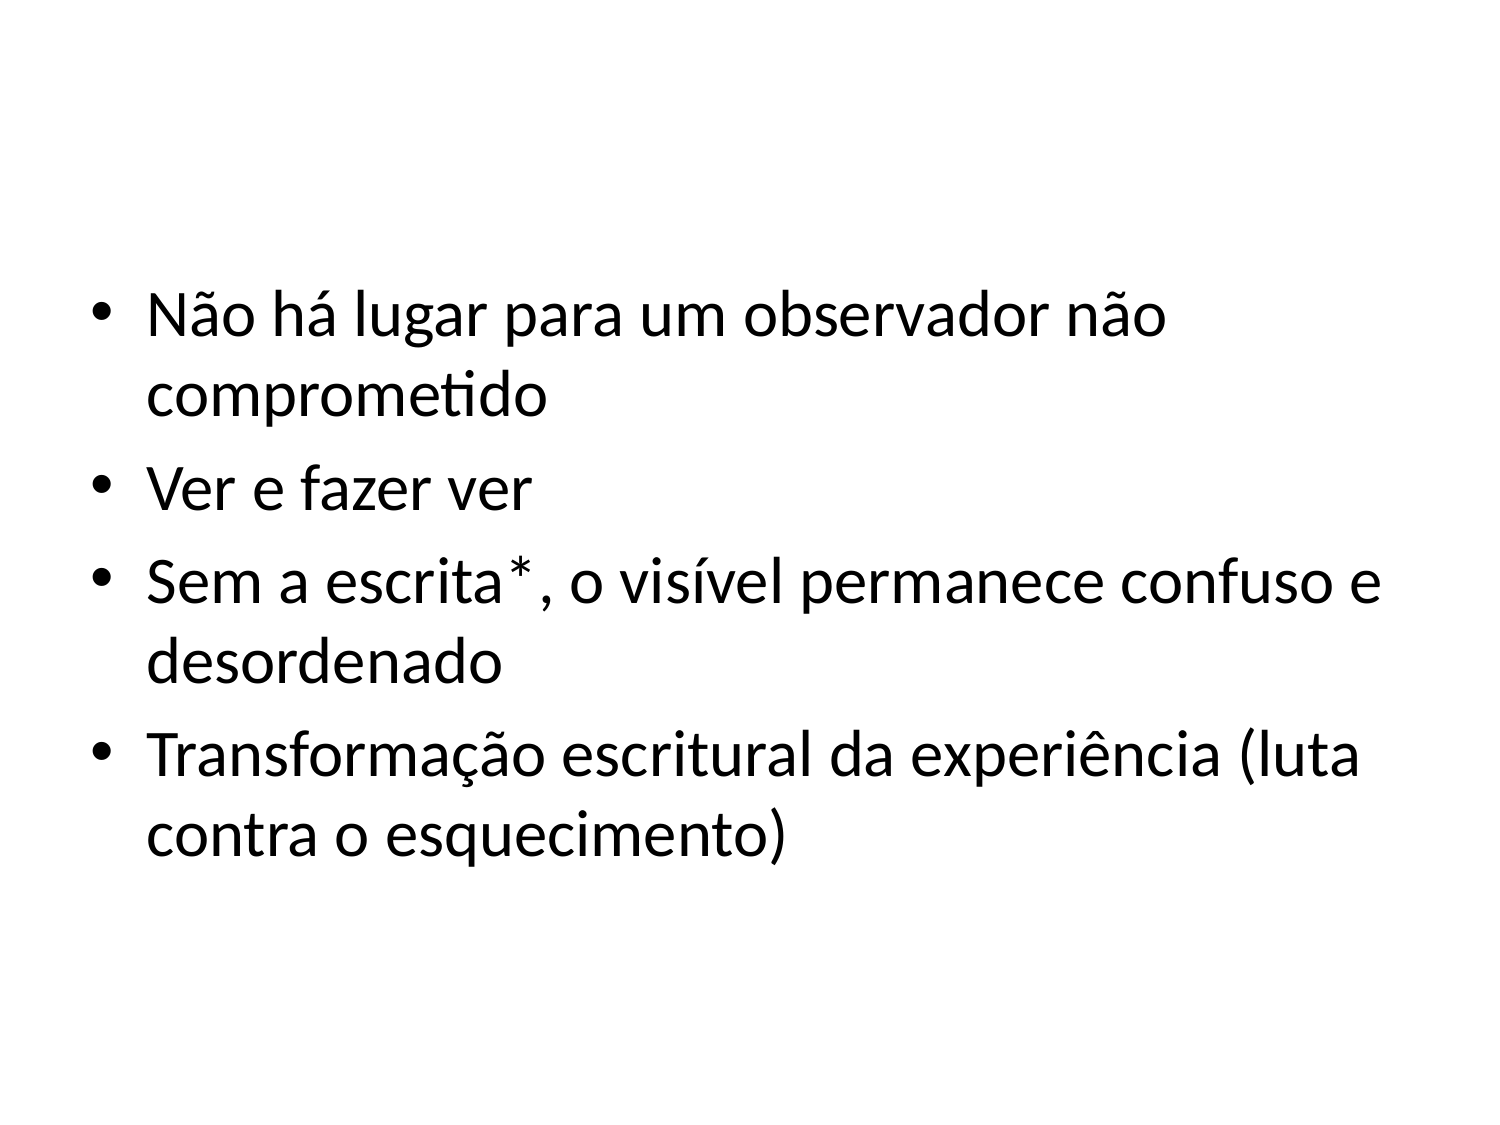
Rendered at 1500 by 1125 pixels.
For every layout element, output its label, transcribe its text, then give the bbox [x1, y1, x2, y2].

list Não há lugar para um observador não comprometido Ver e fazer ver Sem a escrita*, o visível permanece confuso e desordenado Transformação escritural da experiência (luta contra o esquecimento) [75, 262, 1425, 1005]
